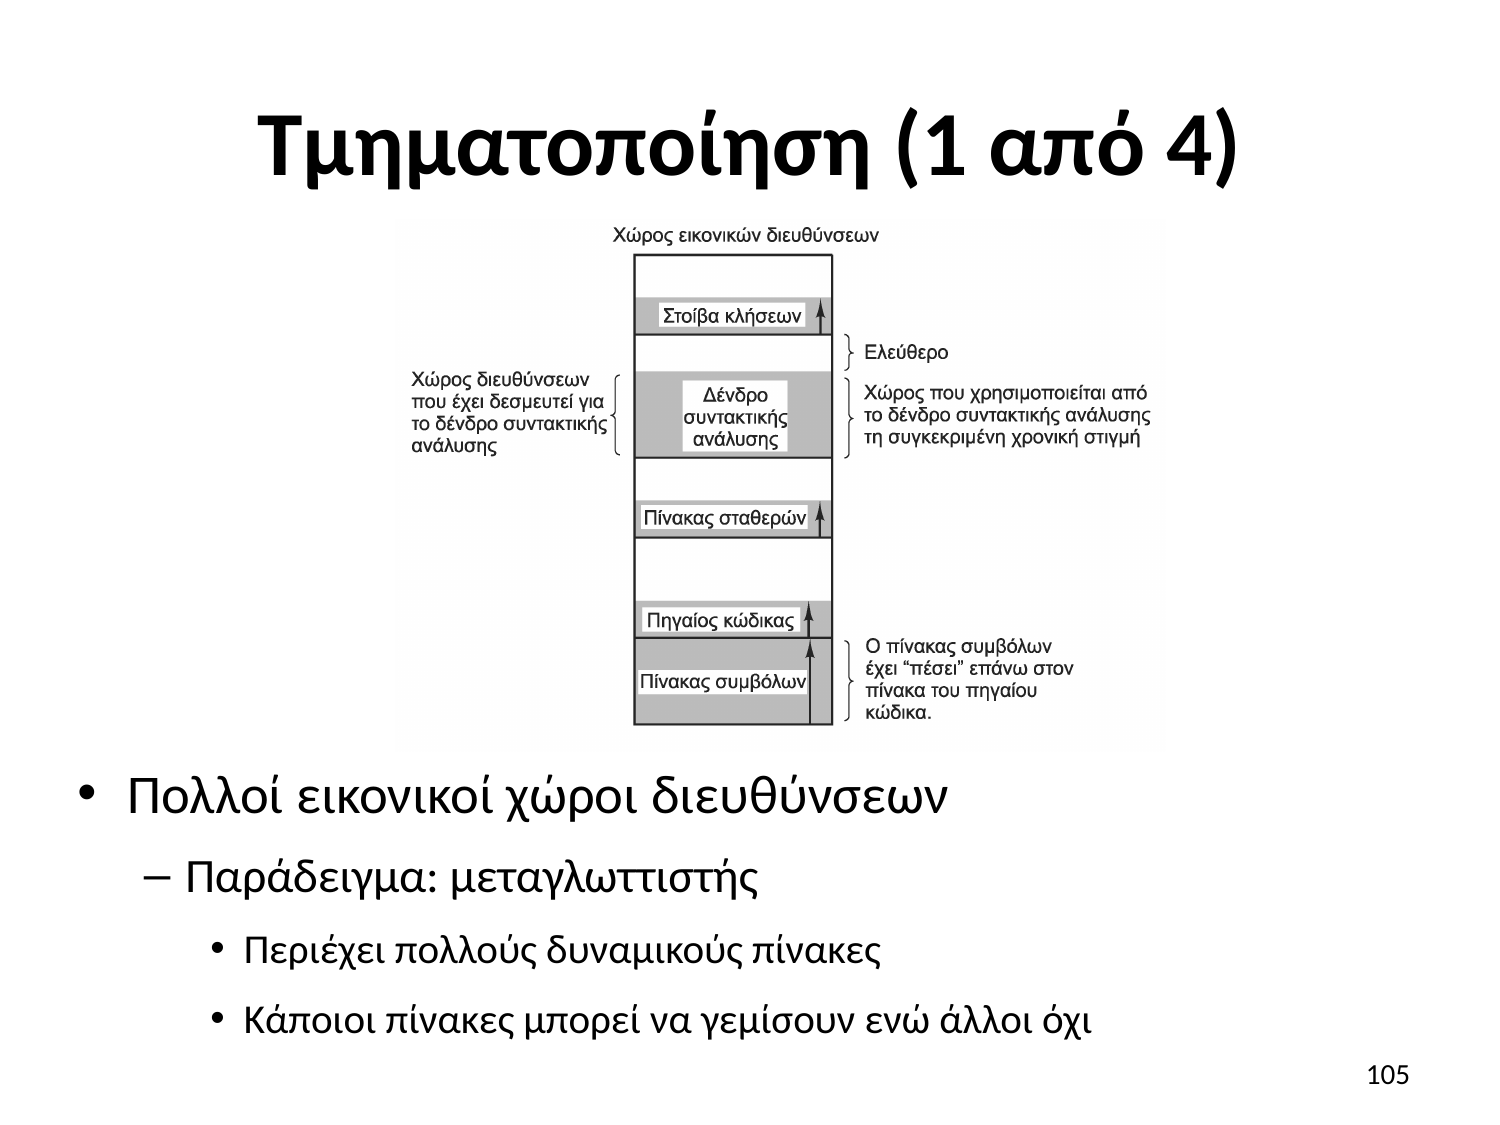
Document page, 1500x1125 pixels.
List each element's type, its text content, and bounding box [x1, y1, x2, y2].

slide_number 105 [1074, 1042, 1425, 1103]
list Πολλοί εικονικοί χώροι διευθύνσεων Παράδειγμα: μεταγλωττιστής Περιέχει πολλούς δυναμικούς πίνακες Κάποιοι πίνακες μπορεί να γεμίσουν ενώ άλλοι όχι [62, 751, 1438, 1050]
picture [395, 219, 1166, 752]
title Τμηματοποίηση (1 από 4) [75, 45, 1425, 233]
